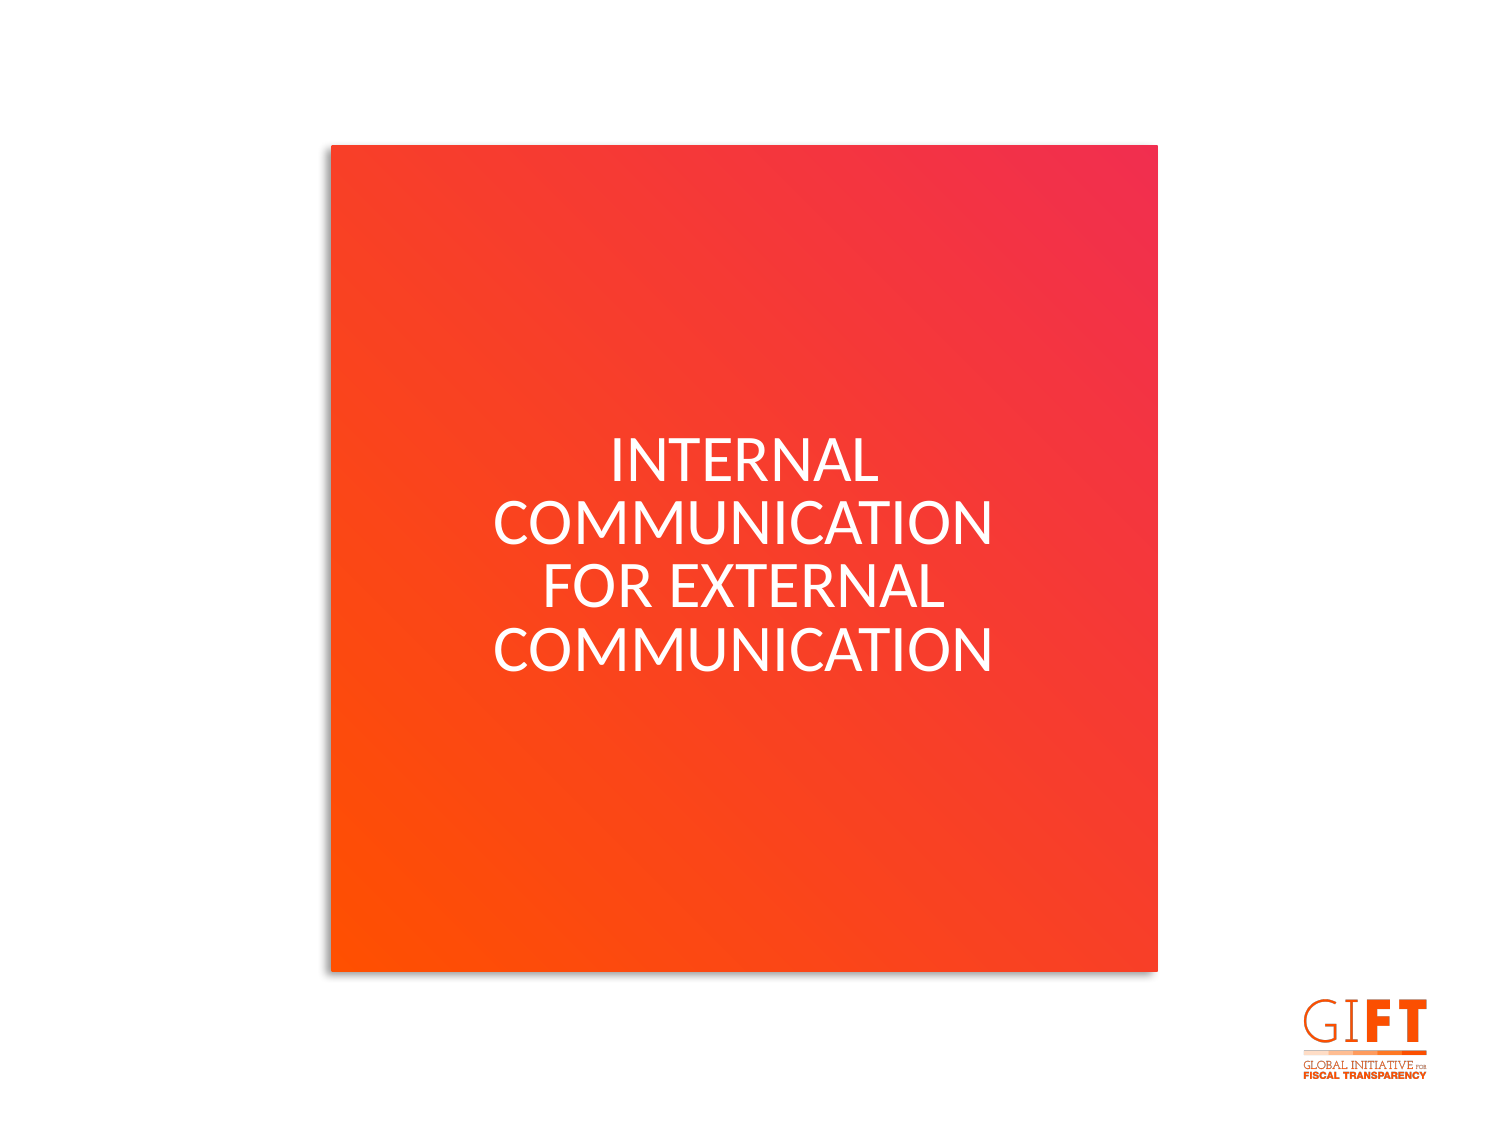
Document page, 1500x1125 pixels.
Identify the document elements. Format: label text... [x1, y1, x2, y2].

text_box [331, 145, 1159, 973]
text_box INTERNAL COMMUNICATION FOR EXTERNAL COMMUNICATION [479, 423, 1011, 692]
picture [1303, 999, 1427, 1079]
